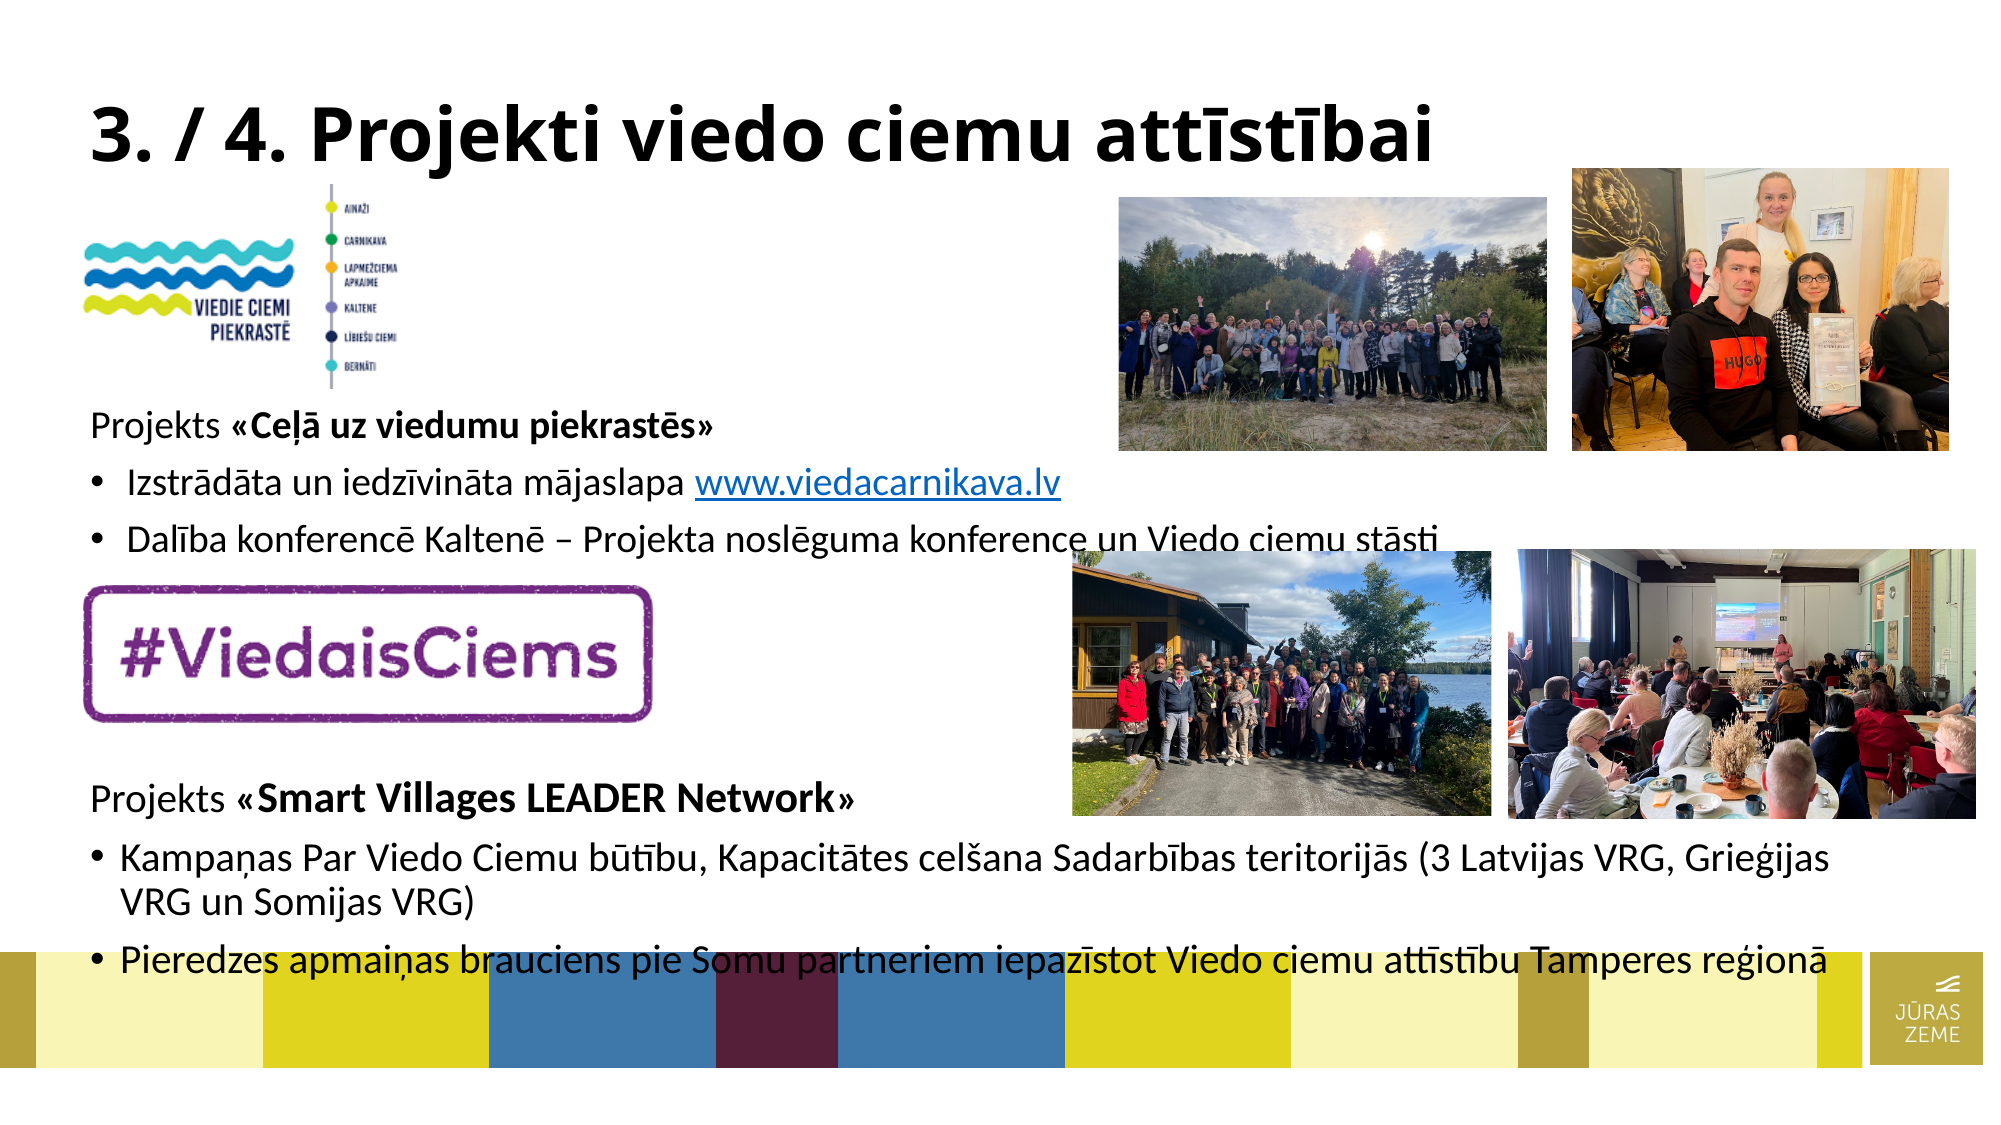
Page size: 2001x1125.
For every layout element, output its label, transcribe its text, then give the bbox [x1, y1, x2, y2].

title 3. / 4. Projekti viedo ciemu attīstībai [75, 59, 1938, 215]
text_box Projekts «Smart Villages LEADER Network» Kampaņas Par Viedo Ciemu būtību, Kapacitātes celšana Sadarbības teritorijās (3 Latvijas VRG, Grieģijas VRG un Somijas VRG) Pieredzes apmaiņas brauciens pie Somu partneriem iepazīstot Viedo ciemu attīstību Tamperes reģionā [75, 767, 1886, 1007]
list Projekts «Ceļā uz viedumu piekrastēs» Izstrādāta un iedzīvināta mājaslapa www.viedacarnikava.lv Dalība konferencē Kaltenē – Projekta noslēguma konference un Viedo ciemu stāsti [75, 397, 1817, 569]
picture [1072, 551, 1492, 816]
picture [1508, 549, 1976, 819]
picture [1572, 168, 1949, 451]
picture [1118, 197, 1552, 451]
picture [75, 184, 407, 389]
picture [83, 585, 653, 723]
picture [1870, 952, 1983, 1065]
